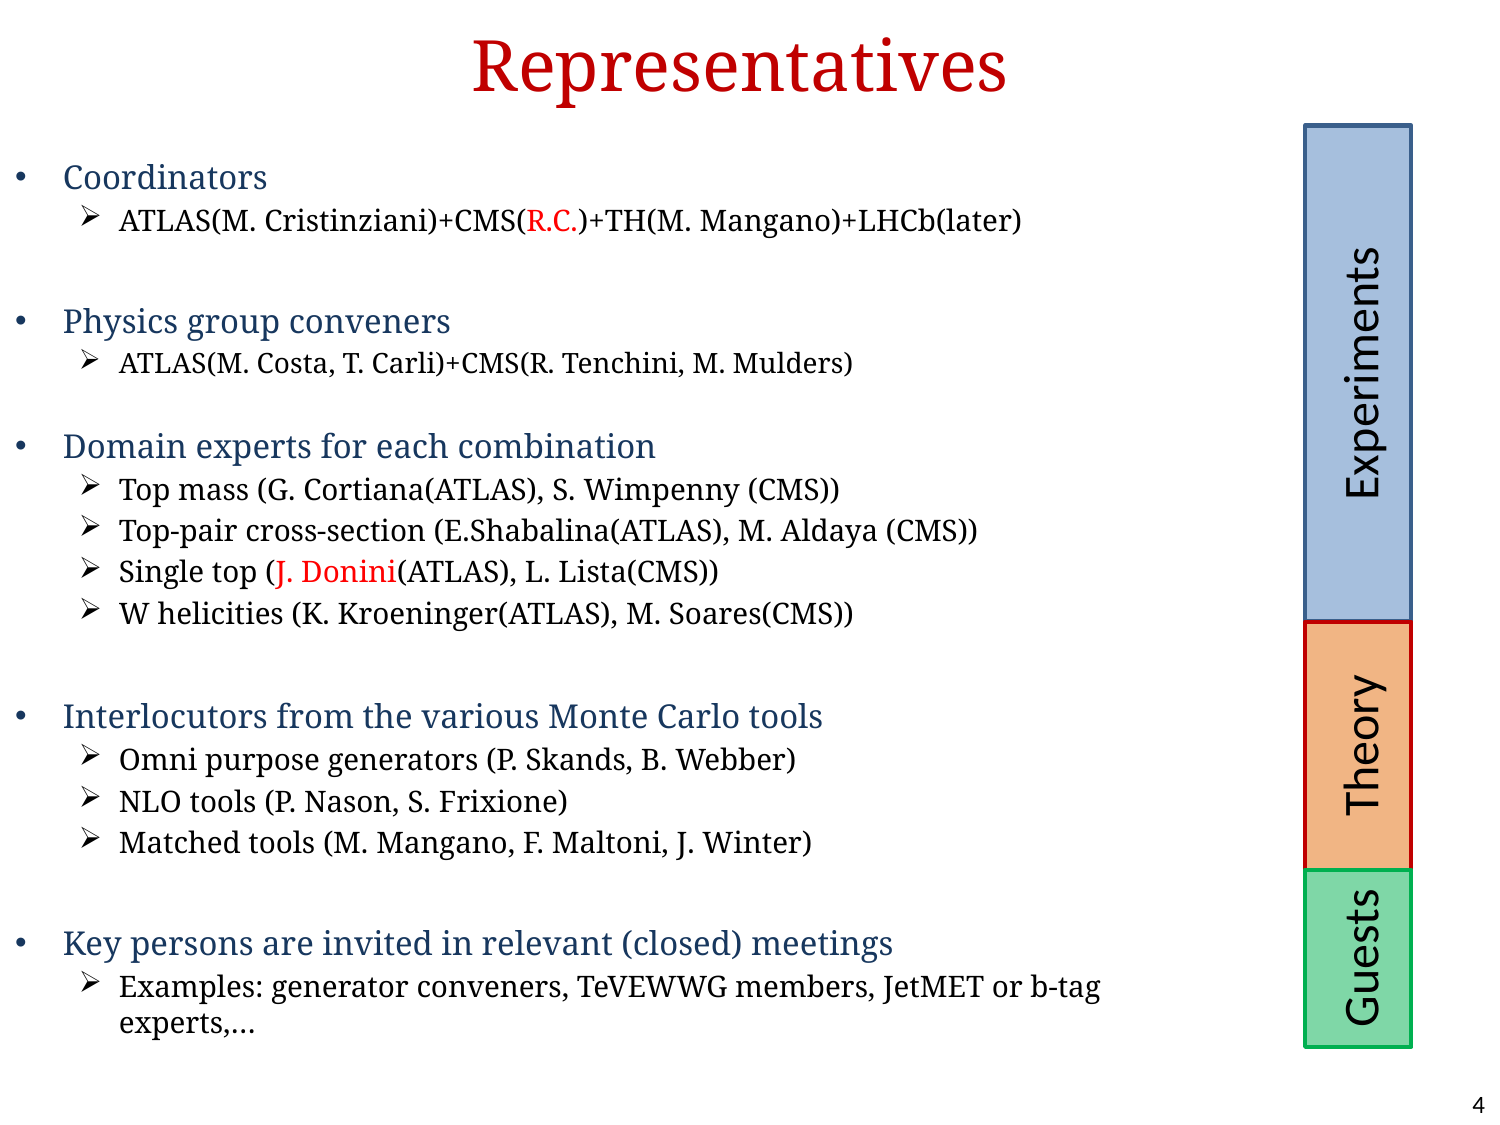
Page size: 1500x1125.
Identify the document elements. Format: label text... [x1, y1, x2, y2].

list Coordinators ATLAS(M. Cristinziani)+CMS(R.C.)+TH(M. Mangano)+LHCb(later) Physics group conveners ATLAS(M. Costa, T. Carli)+CMS(R. Tenchini, M. Mulders) Domain experts for each combination Top mass (G. Cortiana(ATLAS), S. Wimpenny (CMS)) Top-pair cross-section (E.Shabalina(ATLAS), M. Aldaya (CMS)) Single top (J. Donini(ATLAS), L. Lista(CMS)) W helicities (K. Kroeninger(ATLAS), M. Soares(CMS)) Interlocutors from the various Monte Carlo tools Omni purpose generators (P. Skands, B. Webber) NLO tools (P. Nason, S. Frixione) Matched tools (M. Mangano, F. Maltoni, J. Winter) Key persons are invited in relevant (closed) meetings Examples: generator conveners, TeVEWWG members, JetMET or b-tag experts,… [0, 149, 1223, 1047]
slide_number 4 [1316, 1082, 1500, 1125]
text_box Experiments [1303, 123, 1413, 620]
title Representatives [0, 0, 1500, 126]
text_box Theory [1303, 620, 1413, 868]
text_box Guests [1303, 868, 1413, 1049]
